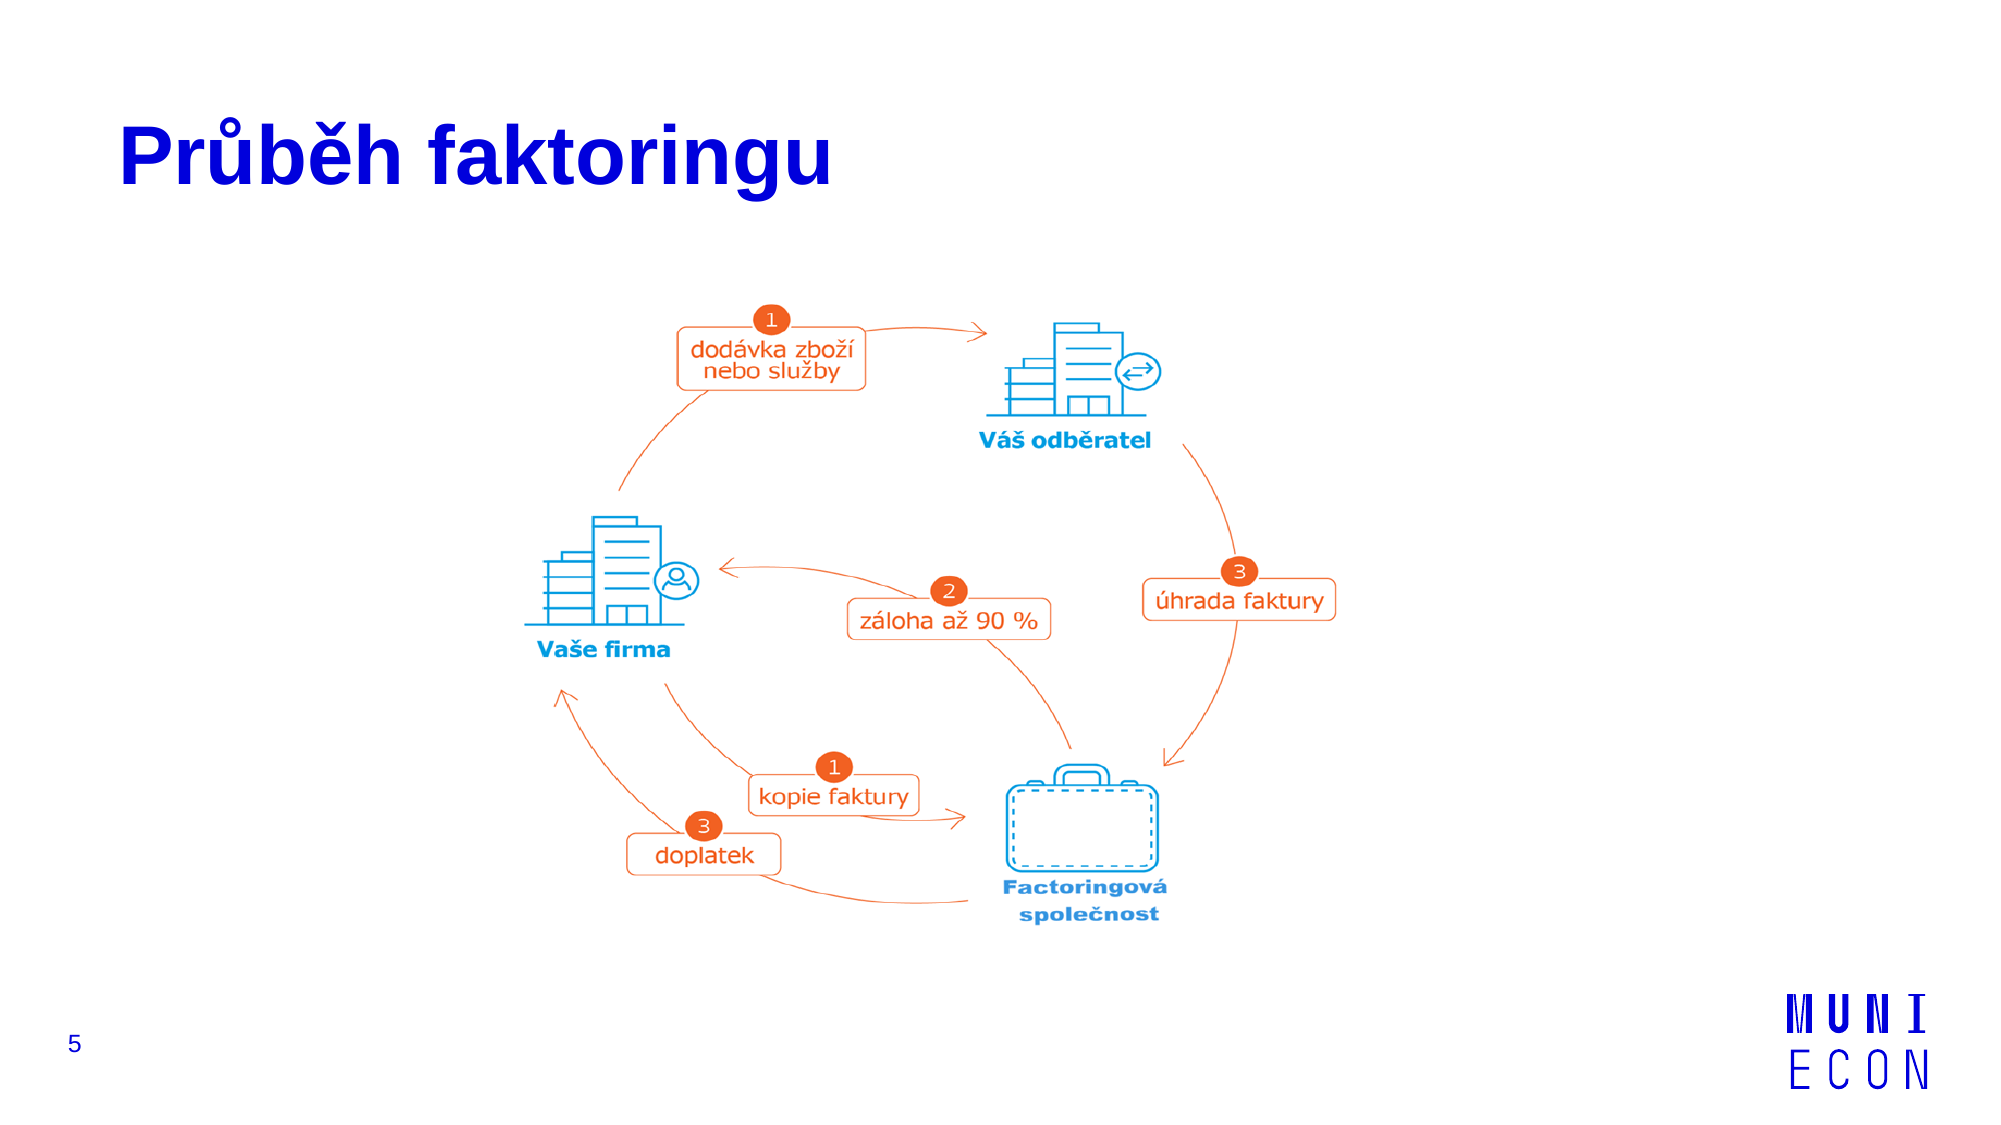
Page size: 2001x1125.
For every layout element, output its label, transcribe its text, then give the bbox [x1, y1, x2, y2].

slide_number 5 [67, 1021, 110, 1063]
title Průběh faktoringu [118, 118, 1883, 193]
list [518, 277, 1340, 958]
